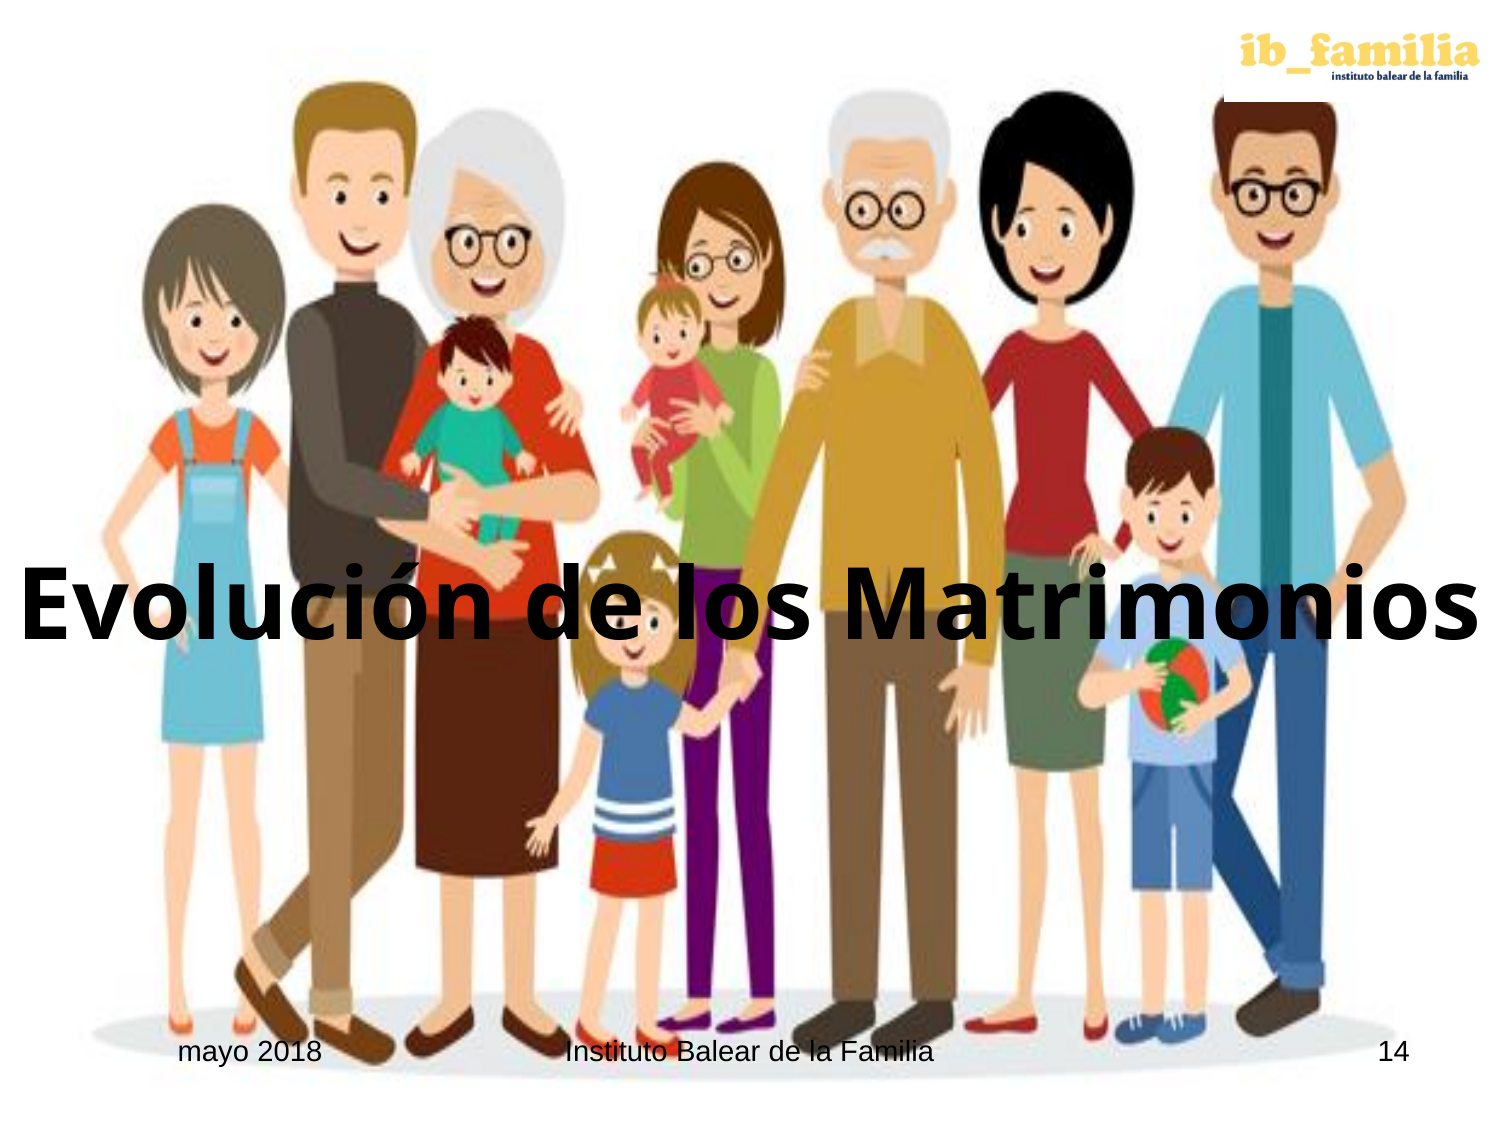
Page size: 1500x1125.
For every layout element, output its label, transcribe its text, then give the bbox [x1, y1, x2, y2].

text_box Evolución de los Matrimonios [2, 532, 1498, 667]
slide_number 14 [1074, 1024, 1426, 1103]
picture [0, 0, 1500, 1125]
footer Instituto Balear de la Familia [512, 1024, 988, 1103]
slide_number mayo 2018 [74, 1024, 426, 1103]
